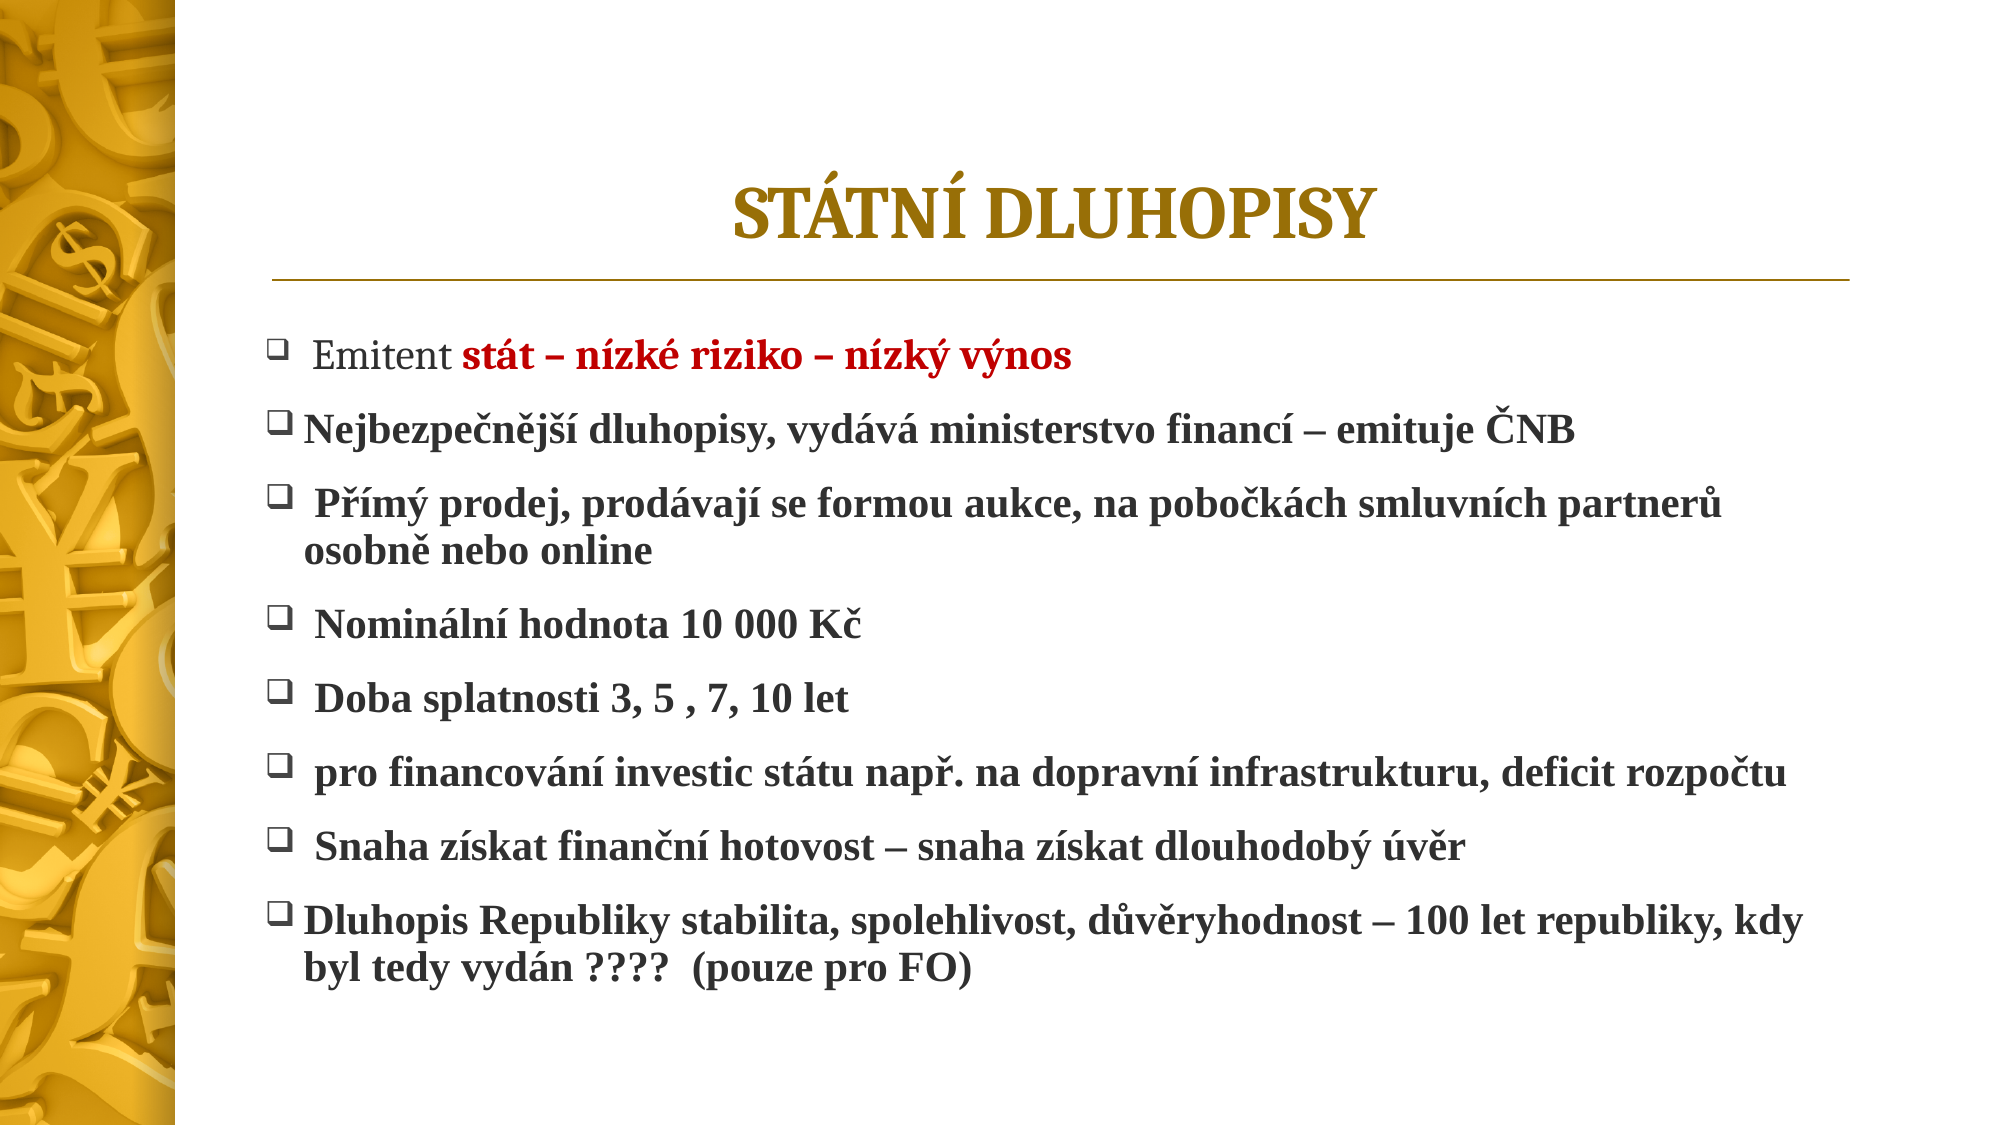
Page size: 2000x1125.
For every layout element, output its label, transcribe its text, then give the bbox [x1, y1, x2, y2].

picture [0, 0, 175, 1125]
list Emitent stát – nízké riziko – nízký výnos Nejbezpečnější dluhopisy, vydává ministerstvo financí – emituje ČNB Přímý prodej, prodávají se formou aukce, na pobočkách smluvních partnerů osobně nebo online Nominální hodnota 10 000 Kč Doba splatnosti 3, 5 , 7, 10 let pro financování investic státu např. na dopravní infrastrukturu, deficit rozpočtu Snaha získat finanční hotovost – snaha získat dlouhodobý úvěr Dluhopis Republiky stabilita, spolehlivost, důvěryhodnost – 100 let republiky, kdy byl tedy vydán ???? (pouze pro FO) [249, 324, 1863, 1012]
title STÁTNÍ DLUHOPISY [249, 62, 1863, 263]
